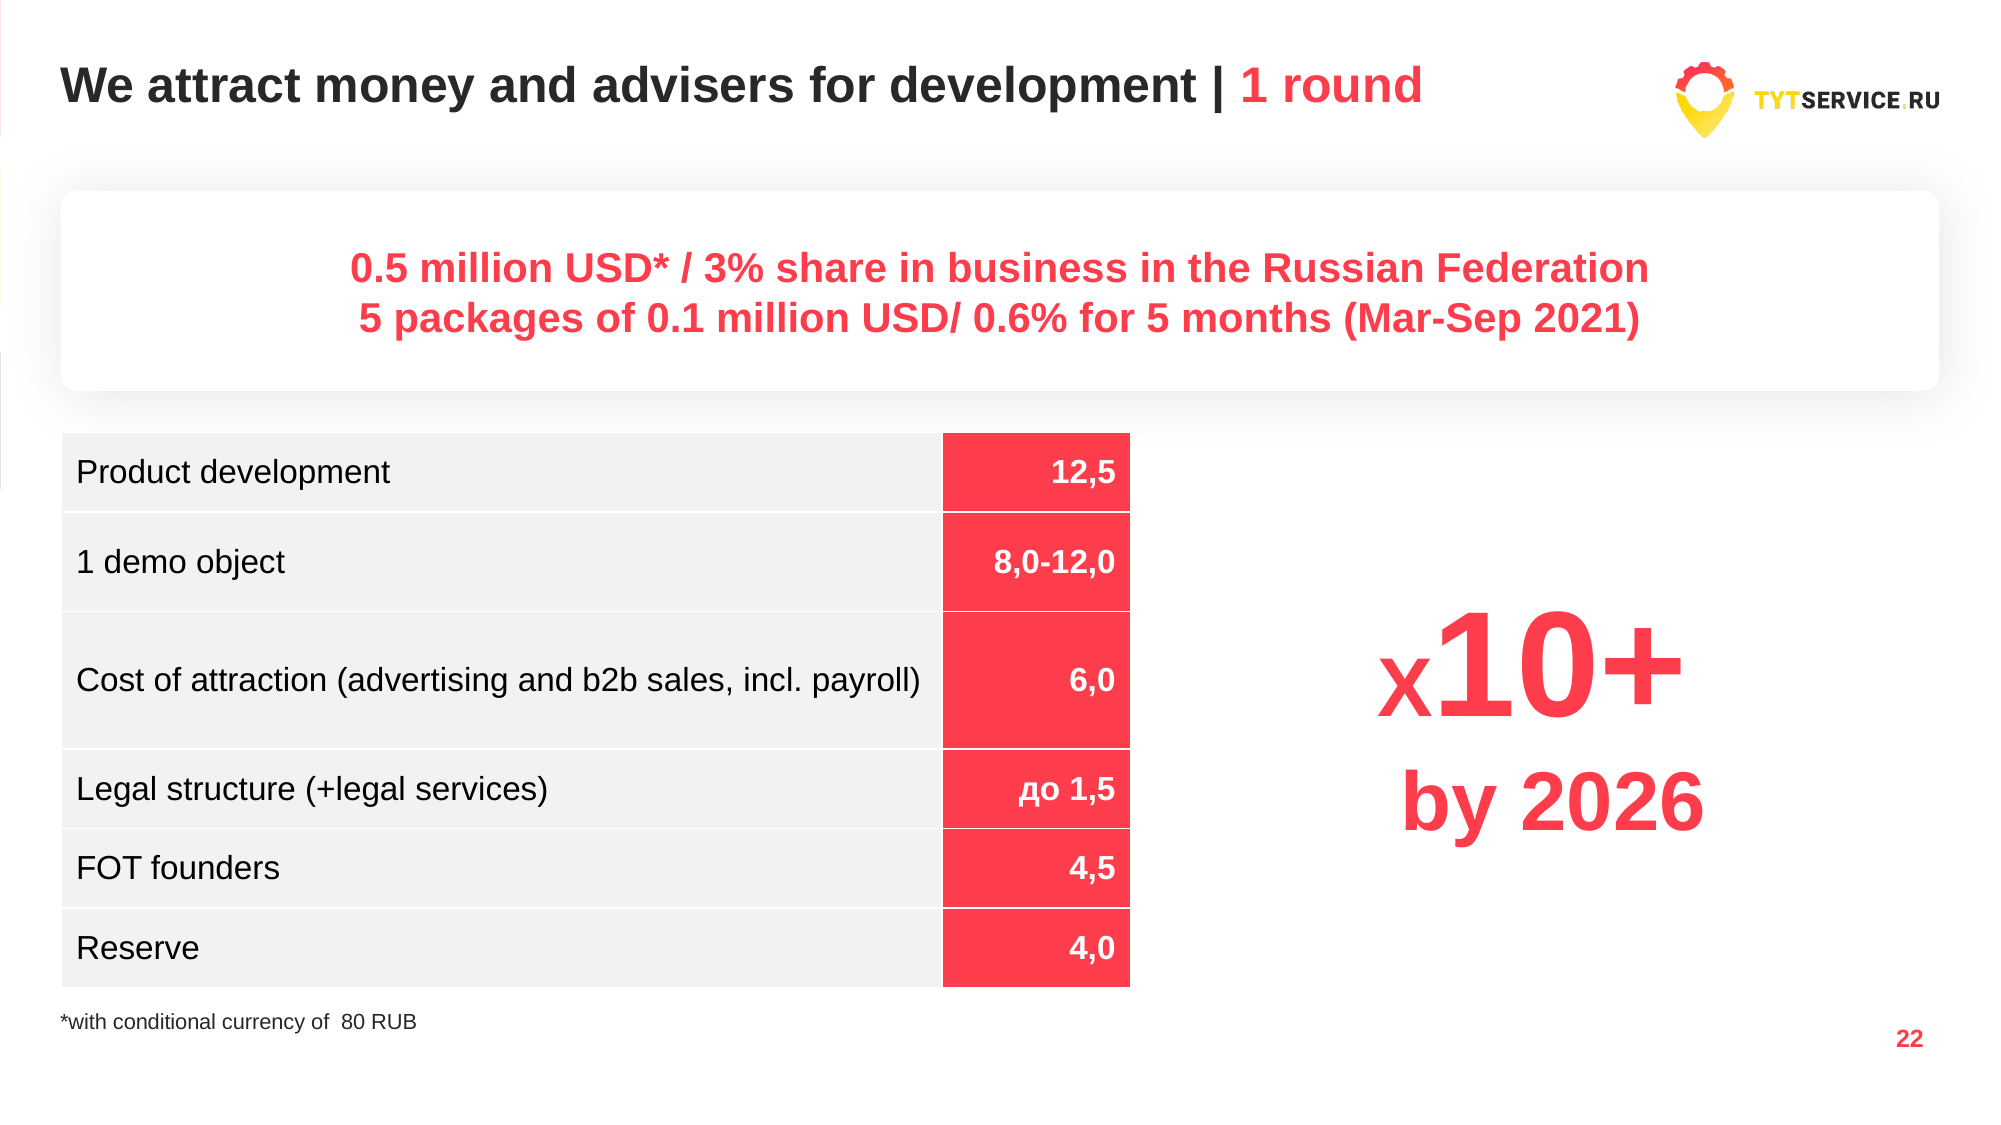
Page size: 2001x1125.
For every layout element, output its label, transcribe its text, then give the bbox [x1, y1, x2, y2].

table_cell Reserve [62, 909, 941, 987]
picture [1674, 62, 1940, 138]
table_header Product development [62, 433, 941, 511]
text_box ‹#› [1824, 1012, 1939, 1063]
table_cell 8,0-12,0 [943, 513, 1130, 611]
table_cell Legal structure (+legal services) [62, 750, 941, 828]
table_cell 1 demo object [62, 513, 941, 611]
table_cell FOT founders [62, 829, 941, 907]
text_box 0.5 million USD* / 3% share in business in the Russian Federation 5 packages of 0.1 million USD/ 0.6% for 5 months (Mar-Sep 2021) [60, 190, 1940, 392]
table_cell до 1,5 [943, 750, 1130, 828]
table_cell 6,0 [943, 612, 1130, 748]
table_header 12,5 [943, 433, 1130, 511]
table_cell 4,5 [943, 829, 1130, 907]
table_cell 4,0 [943, 909, 1130, 987]
table_cell Cost of attraction (advertising and b2b sales, incl. payroll) [62, 612, 941, 748]
text_box Х10+ by 2026 [1298, 559, 1807, 855]
text_box We attract money and advisers for development | 1 round [44, 45, 1768, 167]
text_box *with conditional currency of 80 RUB [45, 999, 1635, 1060]
